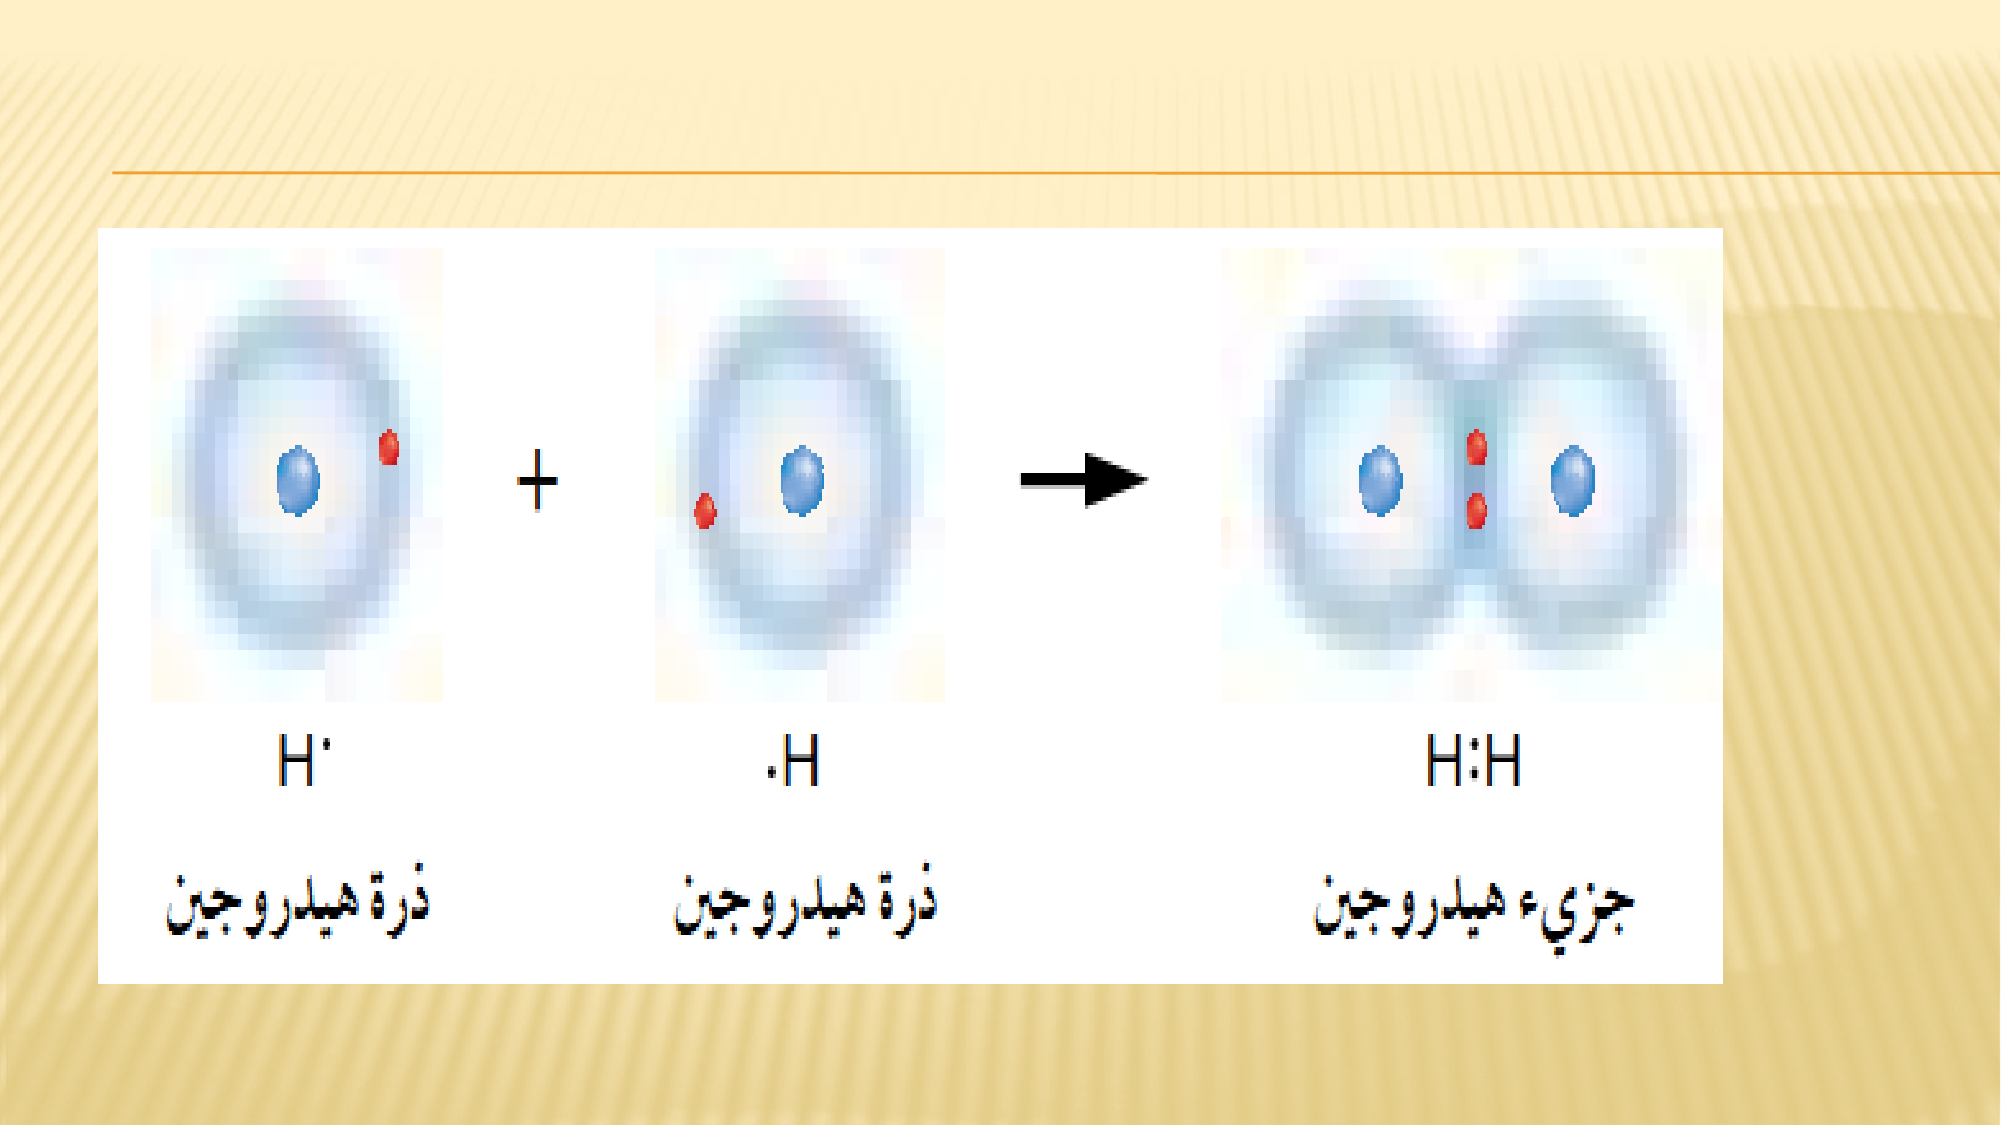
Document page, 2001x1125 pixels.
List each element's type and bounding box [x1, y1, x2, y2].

picture [98, 227, 1724, 984]
